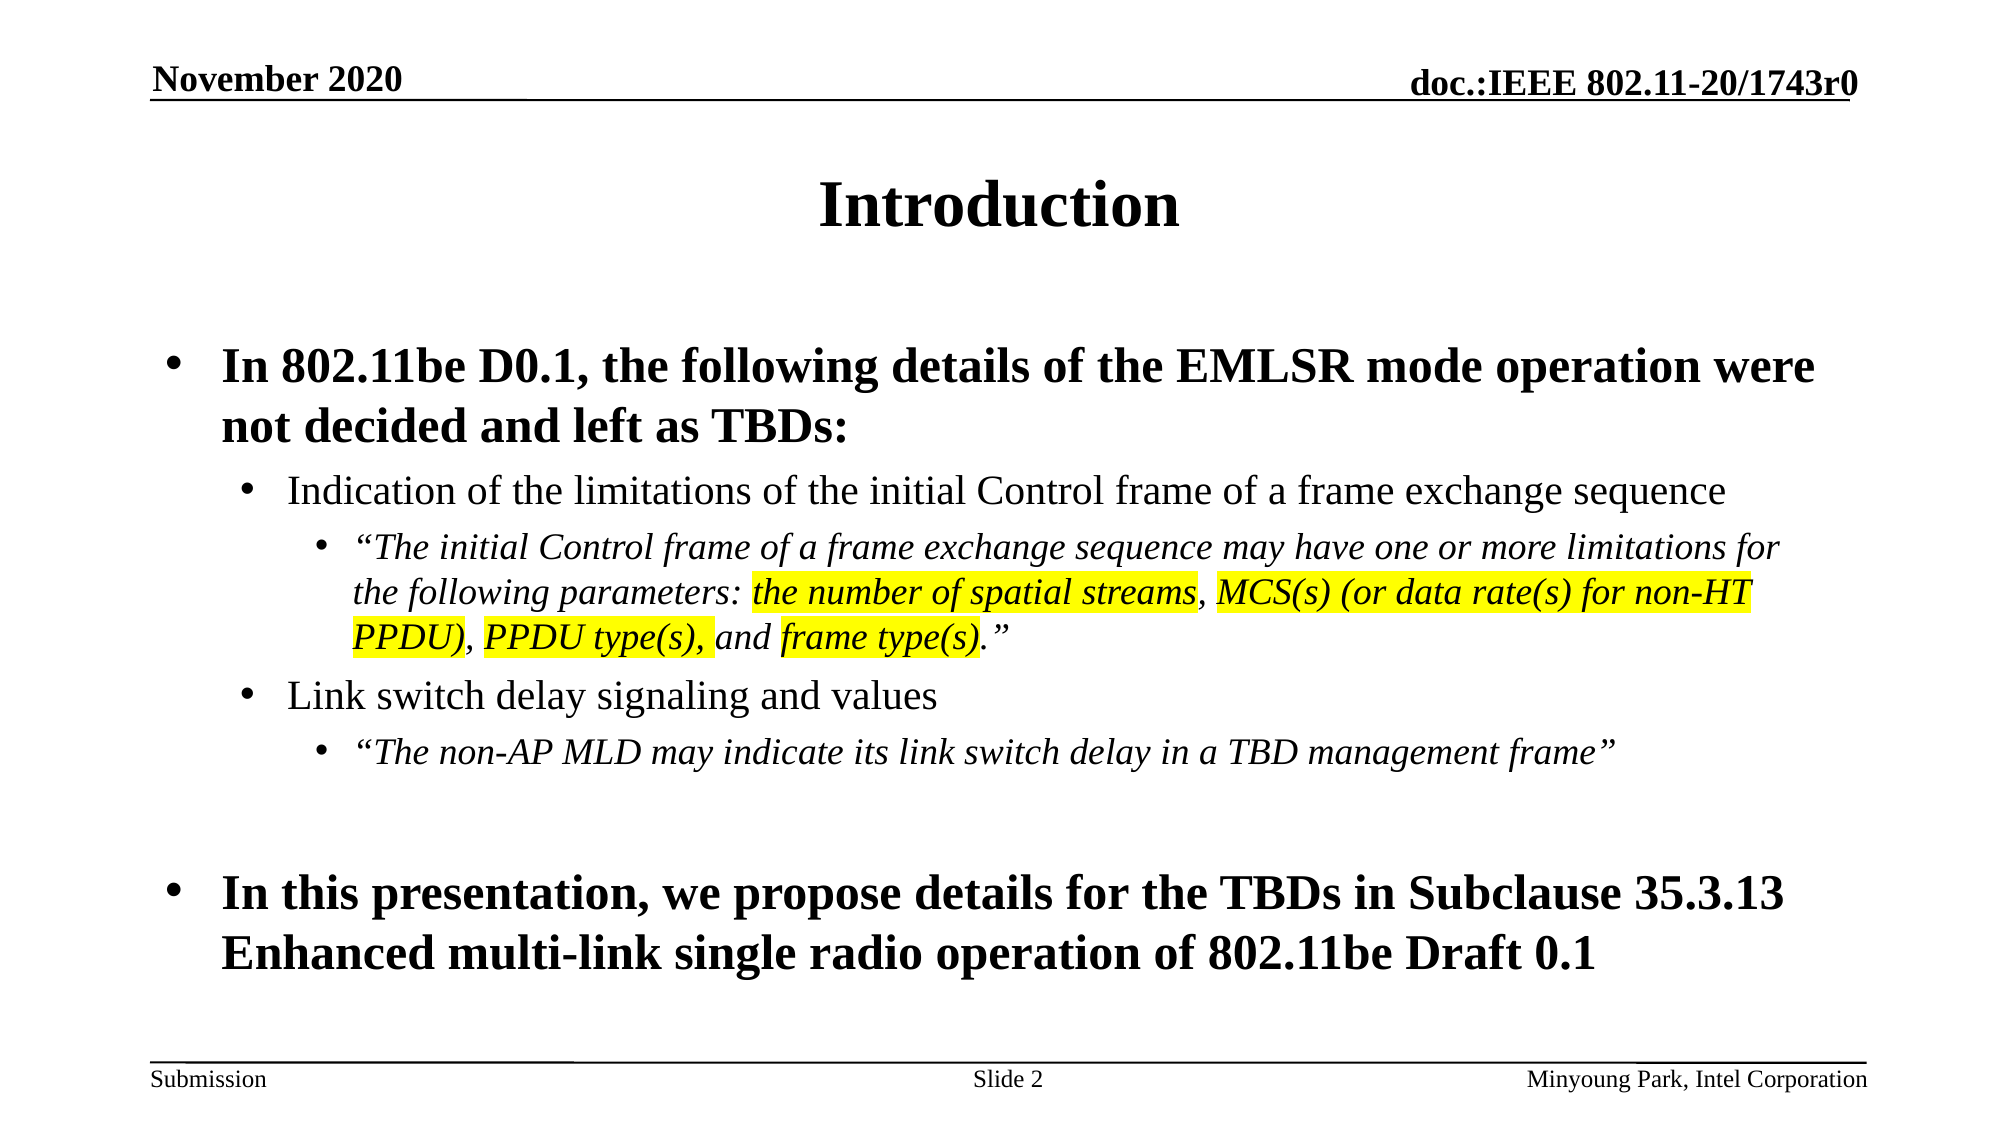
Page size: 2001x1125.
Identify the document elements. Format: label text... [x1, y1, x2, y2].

title Introduction [149, 112, 1850, 288]
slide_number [152, 54, 563, 100]
slide_number Slide 2 [950, 1061, 1067, 1123]
footer Minyoung Park, Intel Corporation [1171, 1061, 1869, 1093]
list In 802.11be D0.1, the following details of the EMLSR mode operation were not decided and left as TBDs: Indication of the limitations of the initial Control frame of a frame exchange sequence “The initial Control frame of a frame exchange sequence may have one or more limitations for the following parameters: the number of spatial streams, MCS(s) (or data rate(s) for non-HT PPDU), PPDU type(s), and frame type(s).” Link switch delay signaling and values “The non-AP MLD may indicate its link switch delay in a TBD management frame” In this presentation, we propose details for the TBDs in Subclause 35.3.13 Enhanced multi-link single radio operation of 802.11be Draft 0.1 [149, 324, 1850, 1000]
